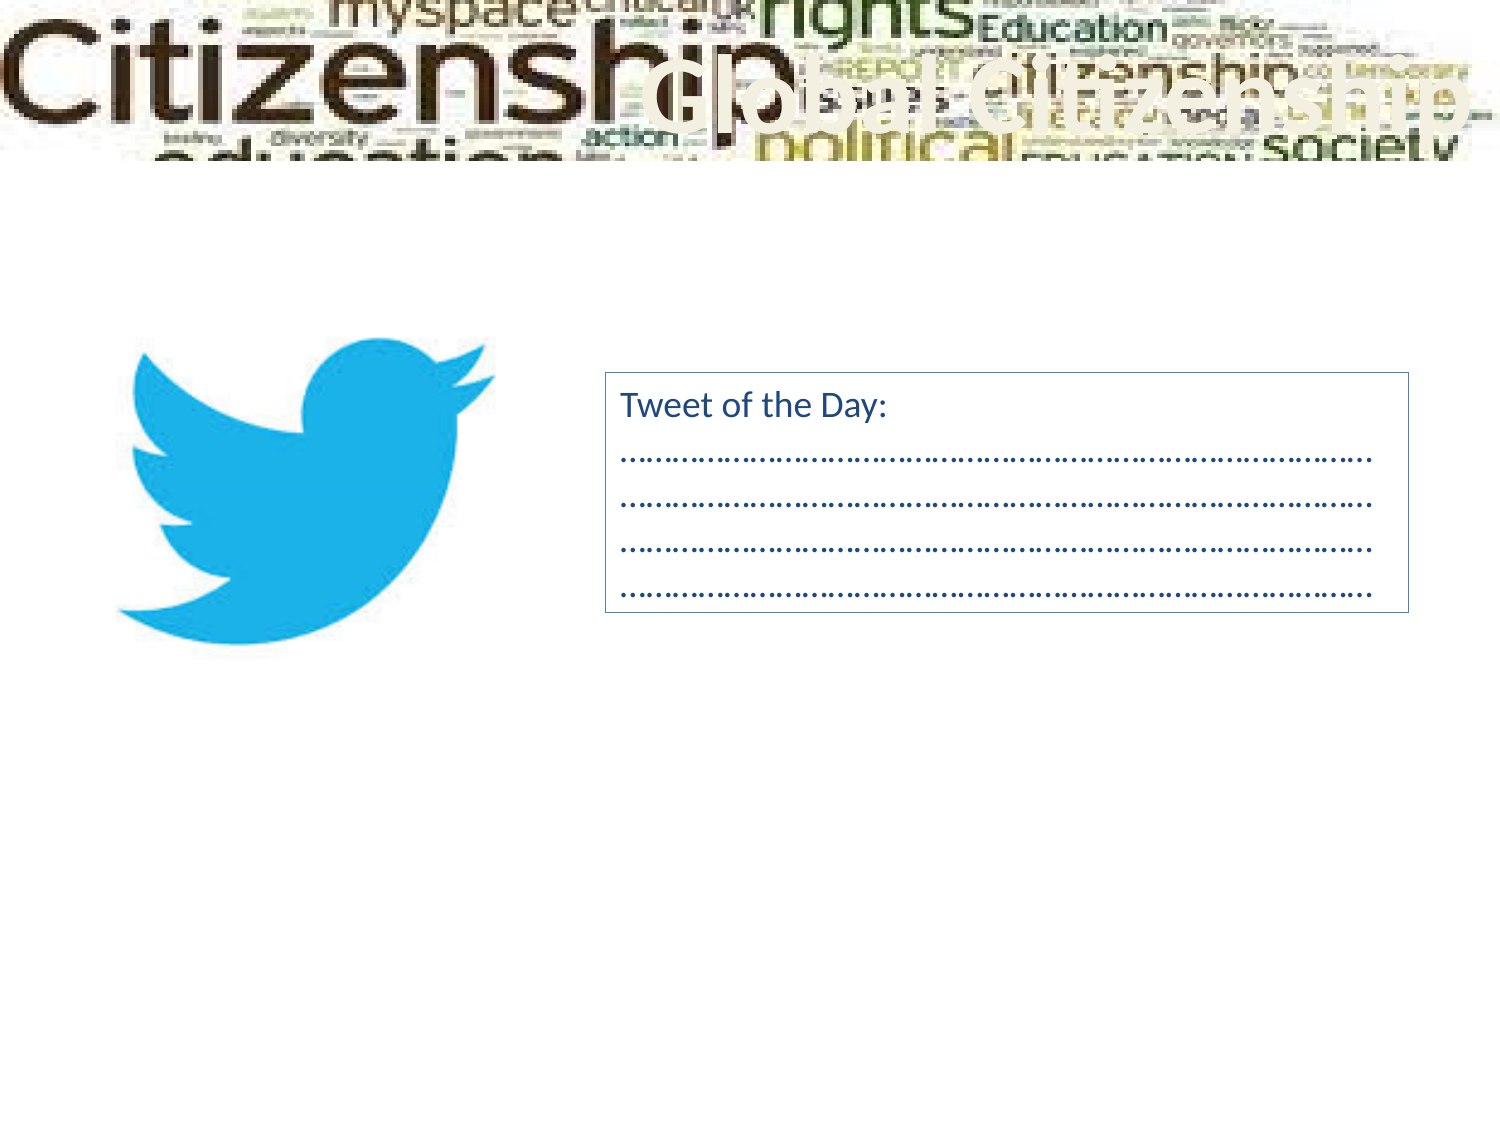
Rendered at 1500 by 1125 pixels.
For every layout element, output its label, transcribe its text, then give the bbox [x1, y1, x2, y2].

picture [0, 0, 1500, 162]
picture [41, 225, 574, 758]
text_box Tweet of the Day: …………………………………………………………………………………………………………………………………………………………………………………………………………………………………………………………………………………………………………………… [605, 372, 1409, 613]
